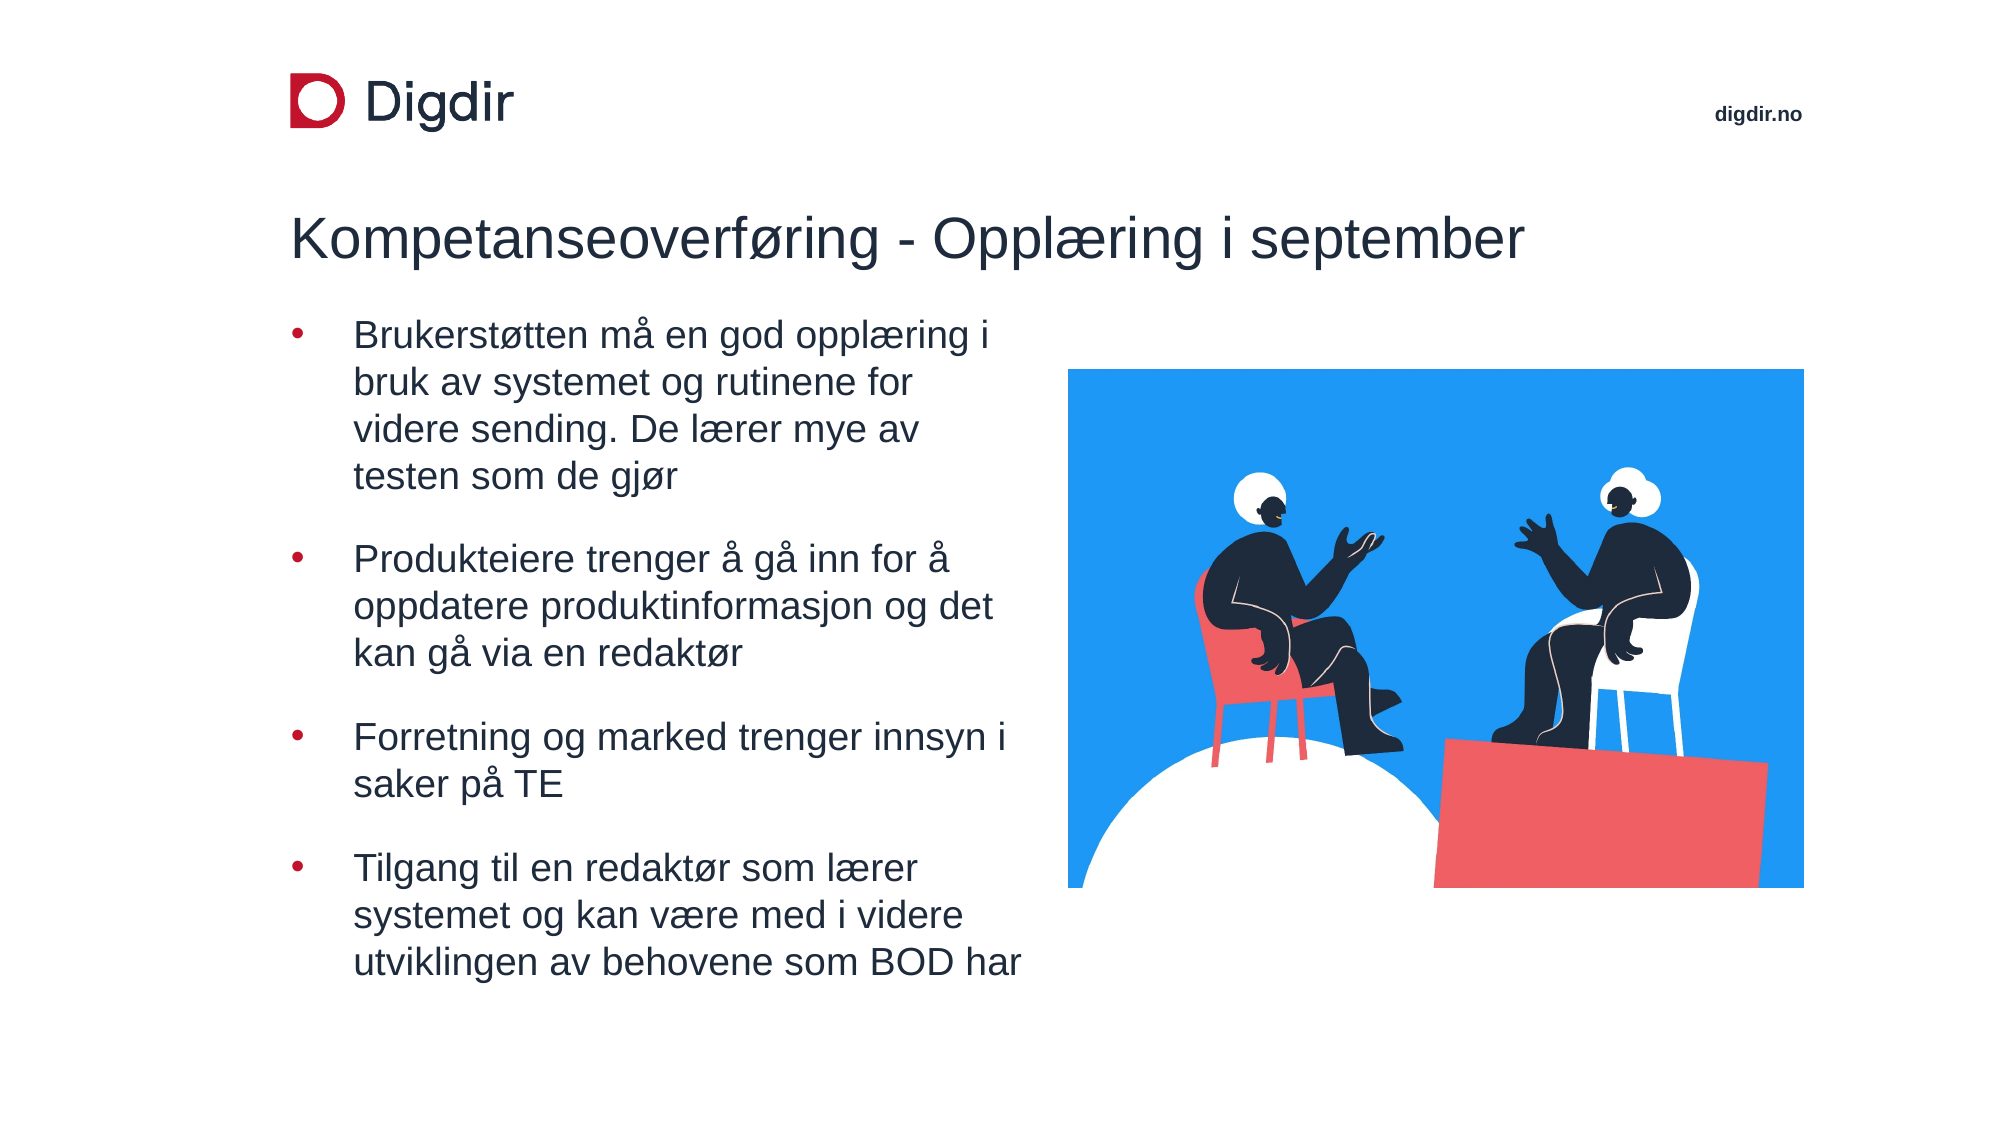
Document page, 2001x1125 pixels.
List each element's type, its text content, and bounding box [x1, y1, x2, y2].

title Kompetanseoverføring - Opplæring i september [290, 186, 1804, 272]
picture [1068, 369, 1804, 888]
list Brukerstøtten må en god opplæring i bruk av systemet og rutinene for videre sending. De lærer mye av testen som de gjør Produkteiere trenger å gå inn for å oppdatere produktinformasjon og det kan gå via en redaktør Forretning og marked trenger innsyn i saker på TE Tilgang til en redaktør som lærer systemet og kan være med i videre utviklingen av behovene som BOD har [290, 308, 1027, 1020]
picture [274, 57, 529, 144]
